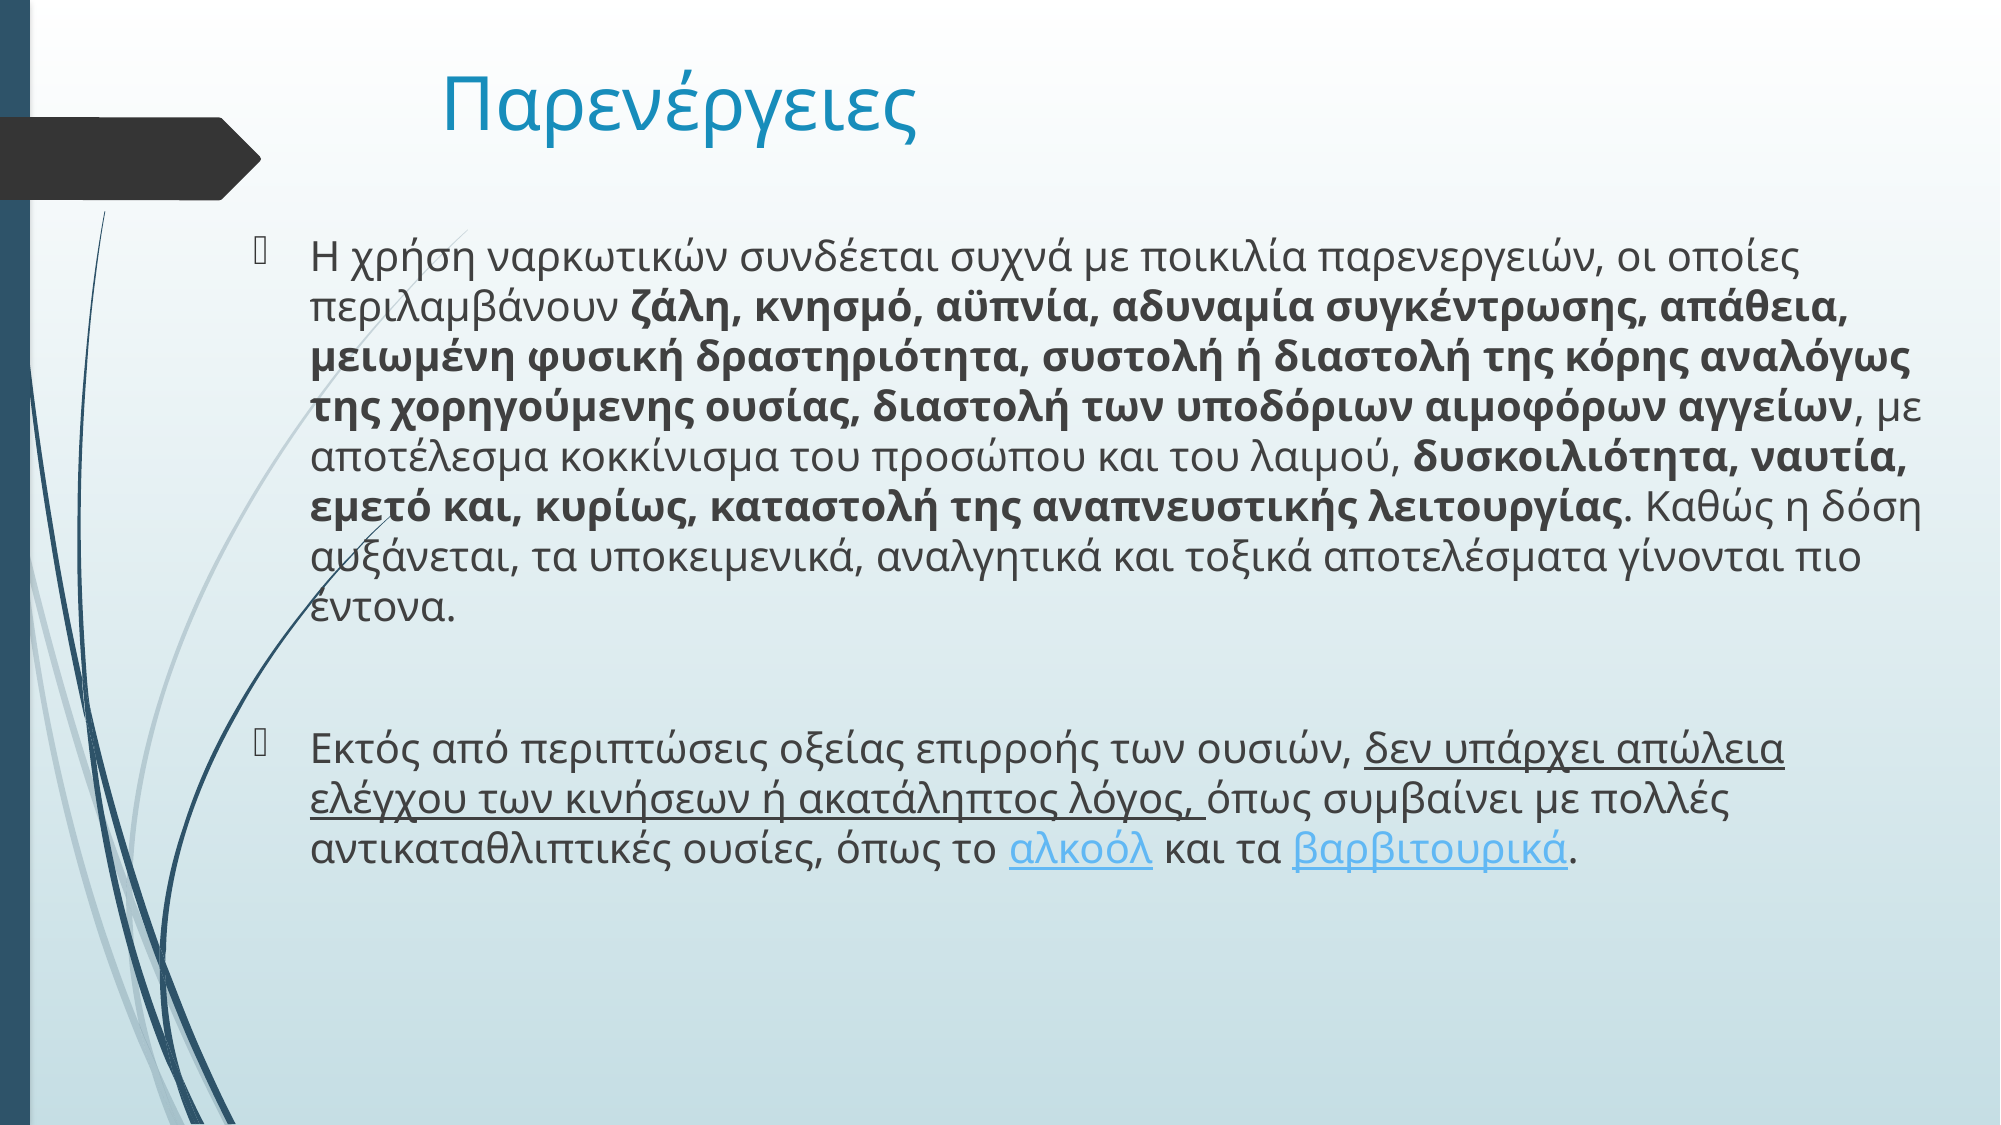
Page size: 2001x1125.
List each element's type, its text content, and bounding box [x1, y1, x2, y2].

list Η χρήση ναρκωτικών συνδέεται συχνά με ποικιλία παρενεργειών, οι οποίες περιλαμβάνουν ζάλη, κνησμό, αϋπνία, αδυναμία συγκέντρωσης, απάθεια, μειωμένη φυσική δραστηριότητα, συστολή ή διαστολή της κόρης αναλόγως της χορηγούμενης ουσίας, διαστολή των υποδόριων αιμοφόρων αγγείων, με αποτέλεσμα κοκκίνισμα του προσώπου και του λαιμού, δυσκοιλιότητα, ναυτία, εμετό και, κυρίως, καταστολή της αναπνευστικής λειτουργίας. Καθώς η δόση αυξάνεται, τα υποκειμενικά, αναλγητικά και τοξικά αποτελέσματα γίνονται πιο έντονα. Εκτός από περιπτώσεις οξείας επιρροής των ουσιών, δεν υπάρχει απώλεια ελέγχου των κινήσεων ή ακατάληπτος λόγος, όπως συμβαίνει με πολλές αντικαταθλιπτικές ουσίες, όπως το αλκοόλ και τα βαρβιτουρικά. [238, 222, 1961, 1077]
title Παρενέργειες [425, 48, 1888, 196]
